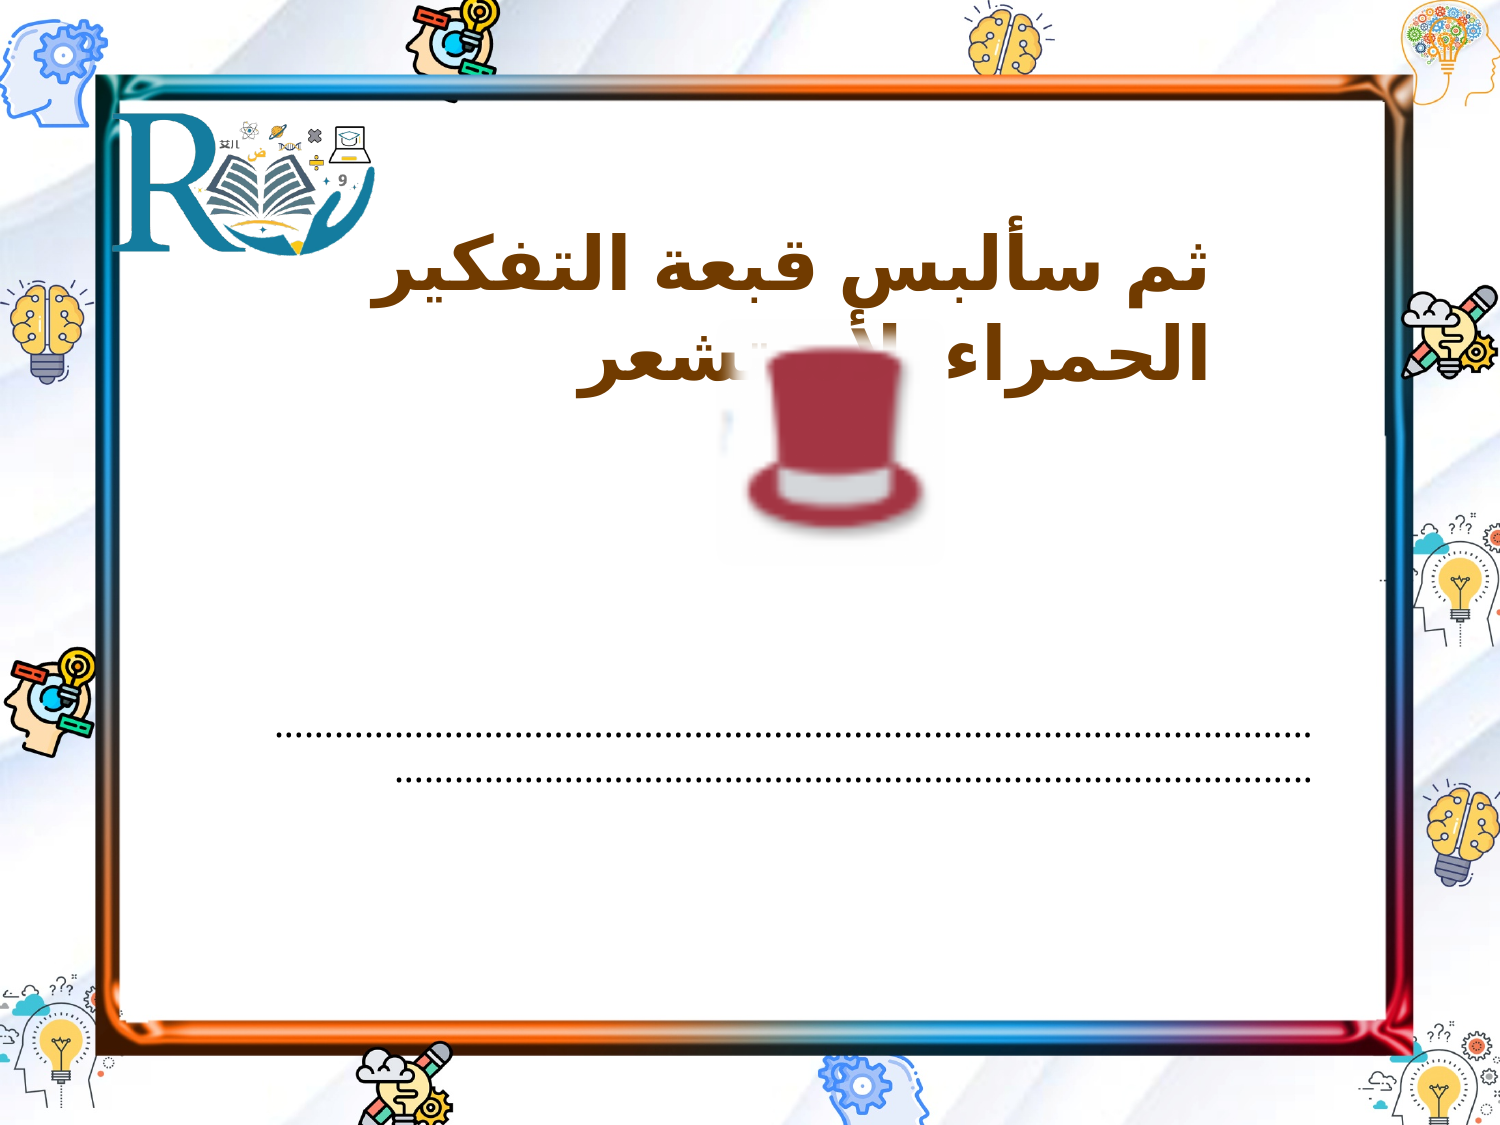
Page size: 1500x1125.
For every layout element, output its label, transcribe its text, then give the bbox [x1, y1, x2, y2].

text_box .................................................................................................................................................................................................... [253, 692, 1329, 798]
picture [0, 0, 1500, 1125]
text_box ثم سألبس قبعة التفكير الحمراء لأستشعر [273, 208, 1227, 574]
